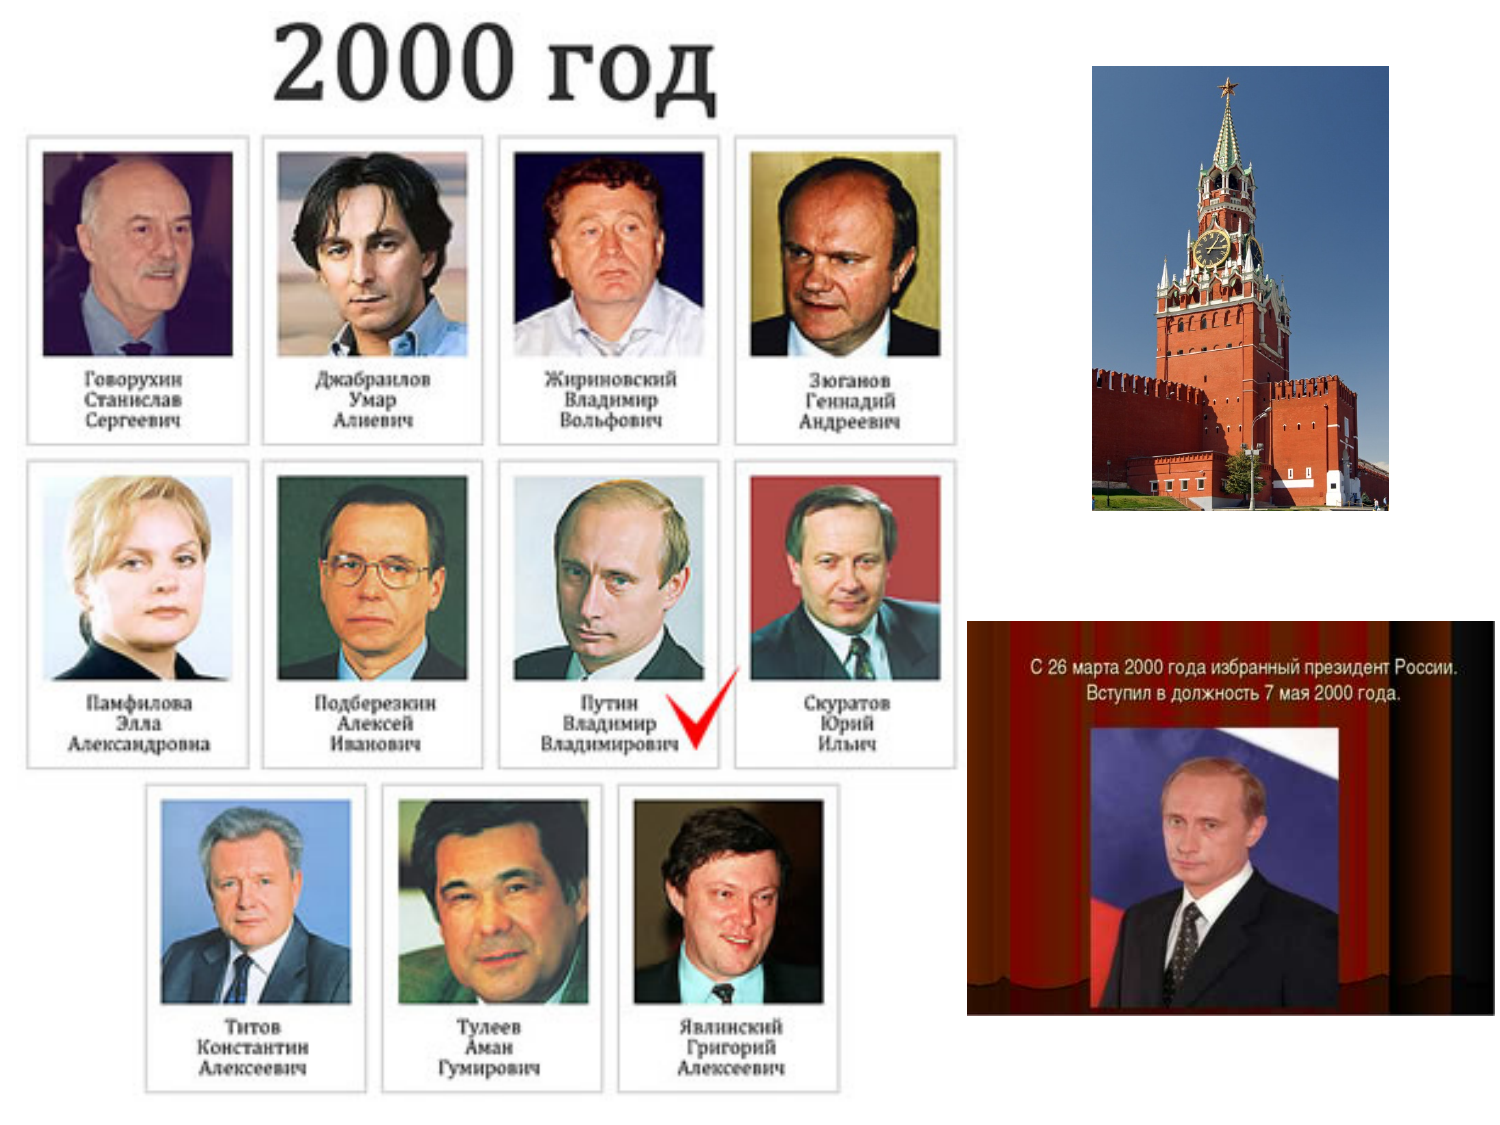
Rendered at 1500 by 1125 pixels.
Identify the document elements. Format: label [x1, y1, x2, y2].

picture [967, 621, 1495, 1016]
list [17, 11, 966, 1107]
picture [1092, 66, 1389, 511]
